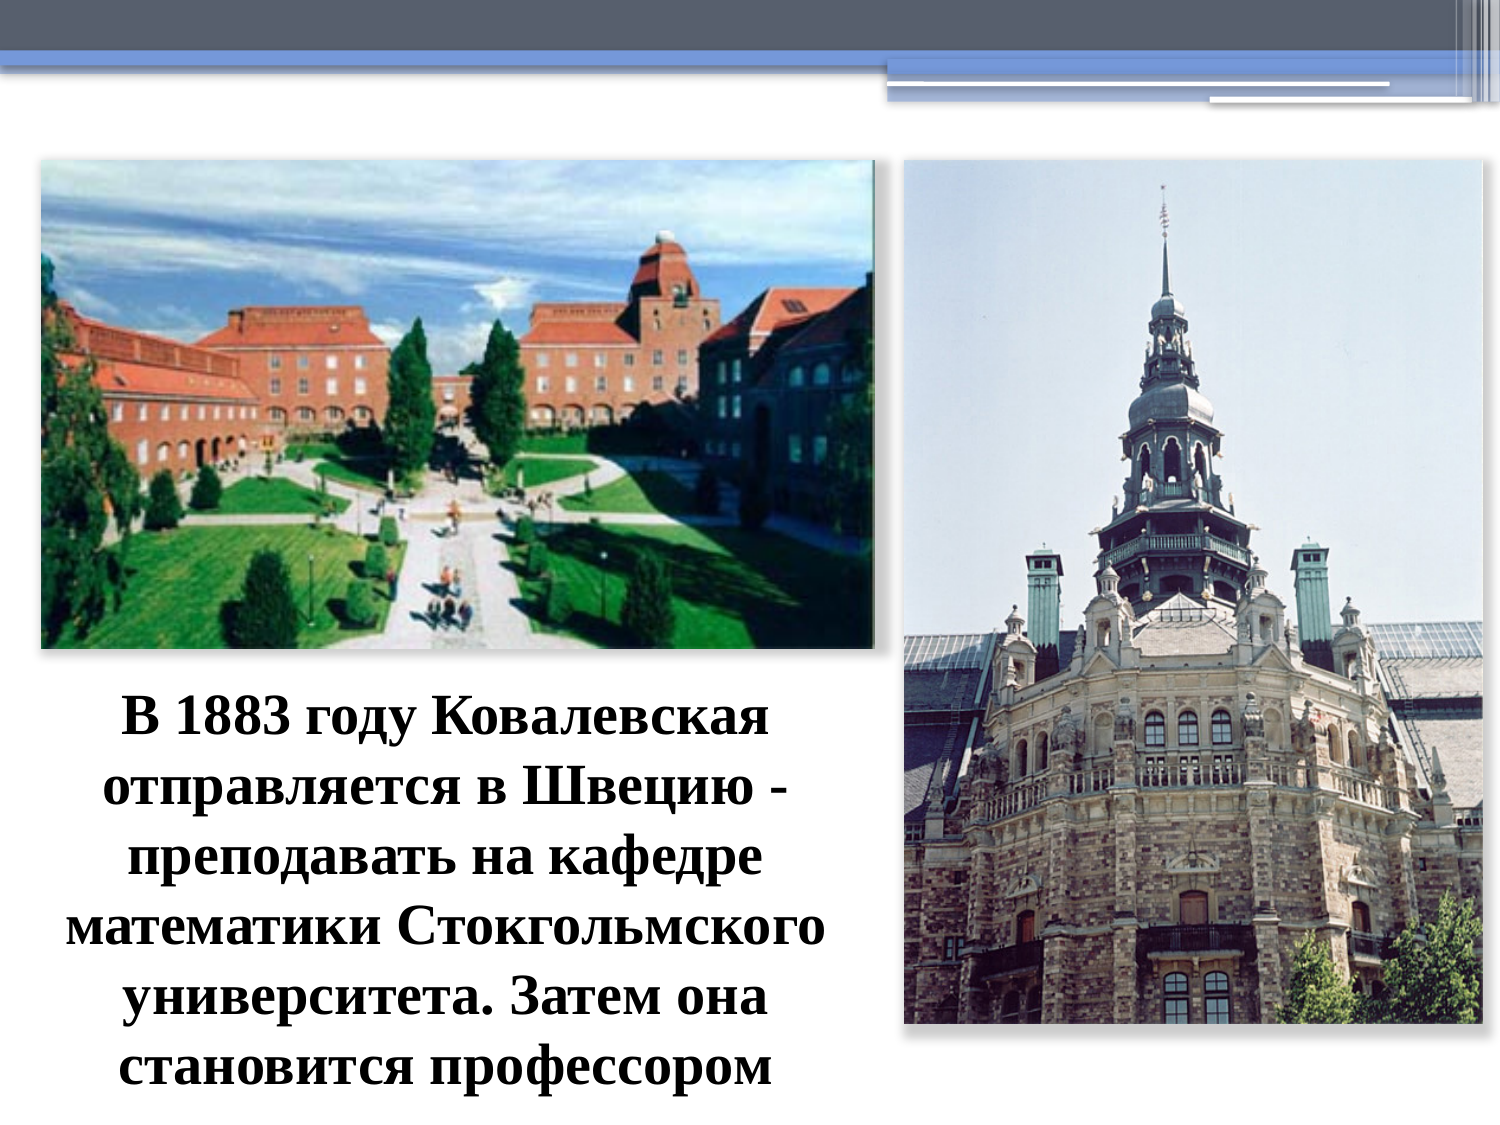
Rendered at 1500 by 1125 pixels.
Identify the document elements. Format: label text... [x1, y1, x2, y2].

text_box В 1883 году Ковалевская отправляется в Швецию - преподавать на кафедре математики Стокгольмского университета. Затем она становится профессором [0, 668, 892, 1104]
picture [904, 160, 1483, 1024]
picture [41, 160, 875, 649]
